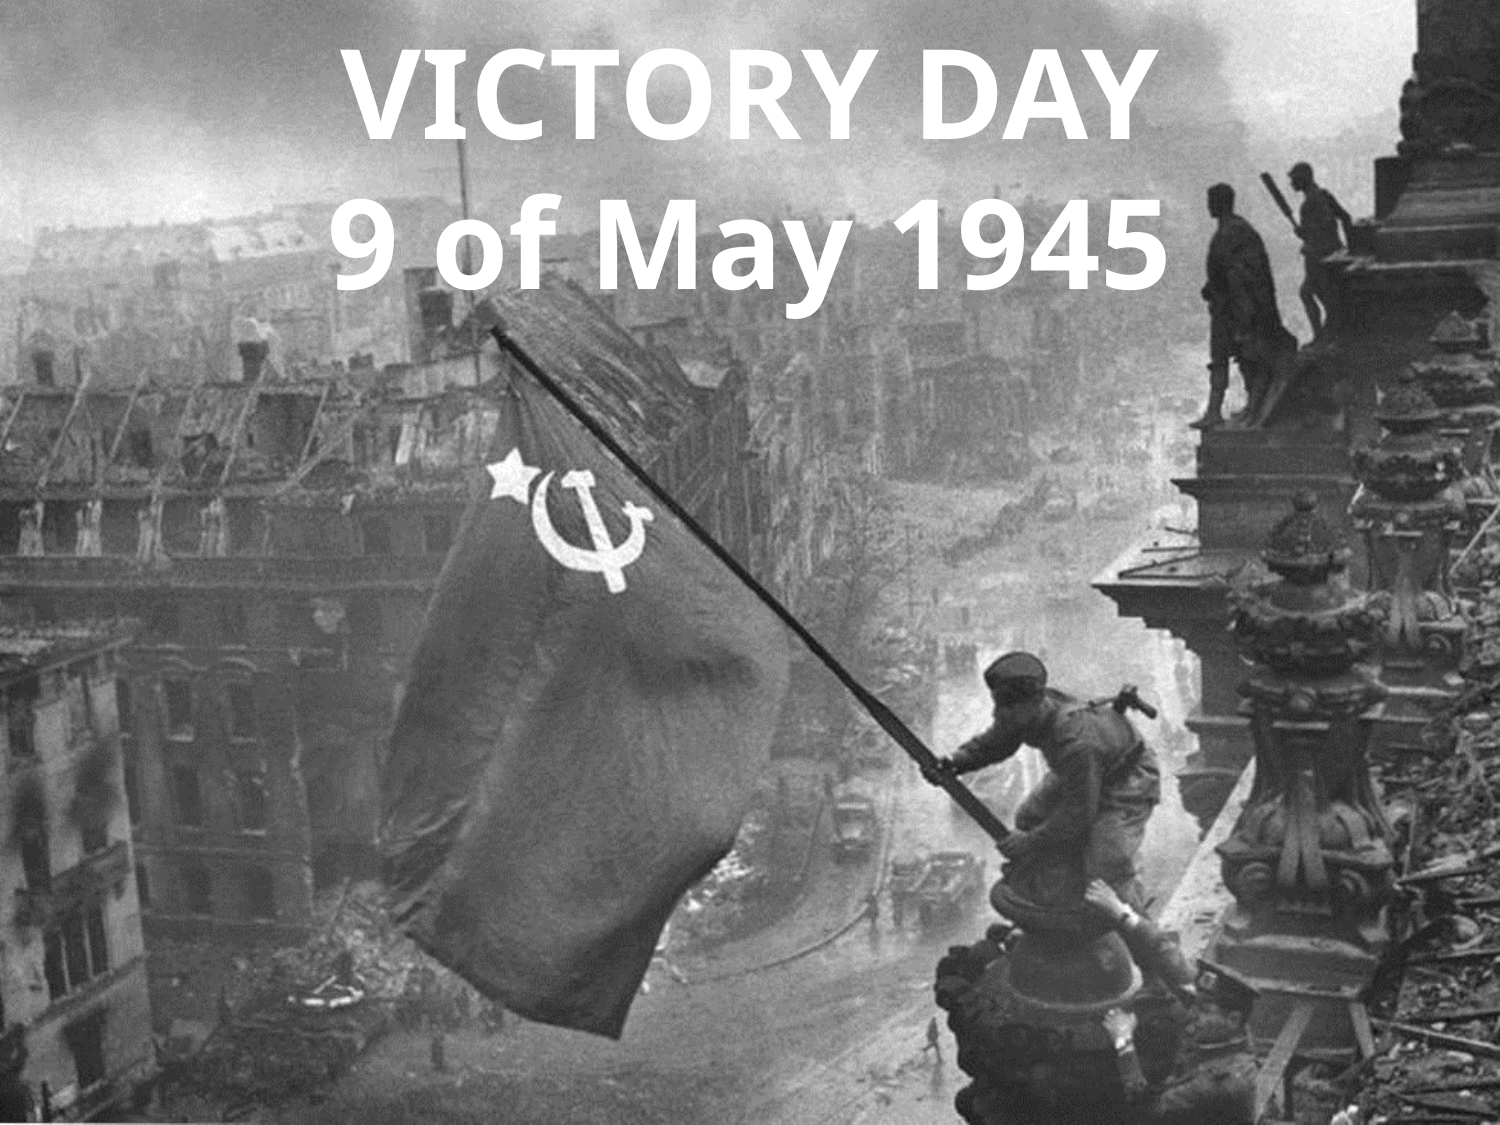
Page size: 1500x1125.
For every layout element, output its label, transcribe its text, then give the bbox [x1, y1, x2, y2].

text_box VICTORY DAY 9 of May 1945 [283, 7, 1217, 322]
picture [0, 0, 1500, 1125]
